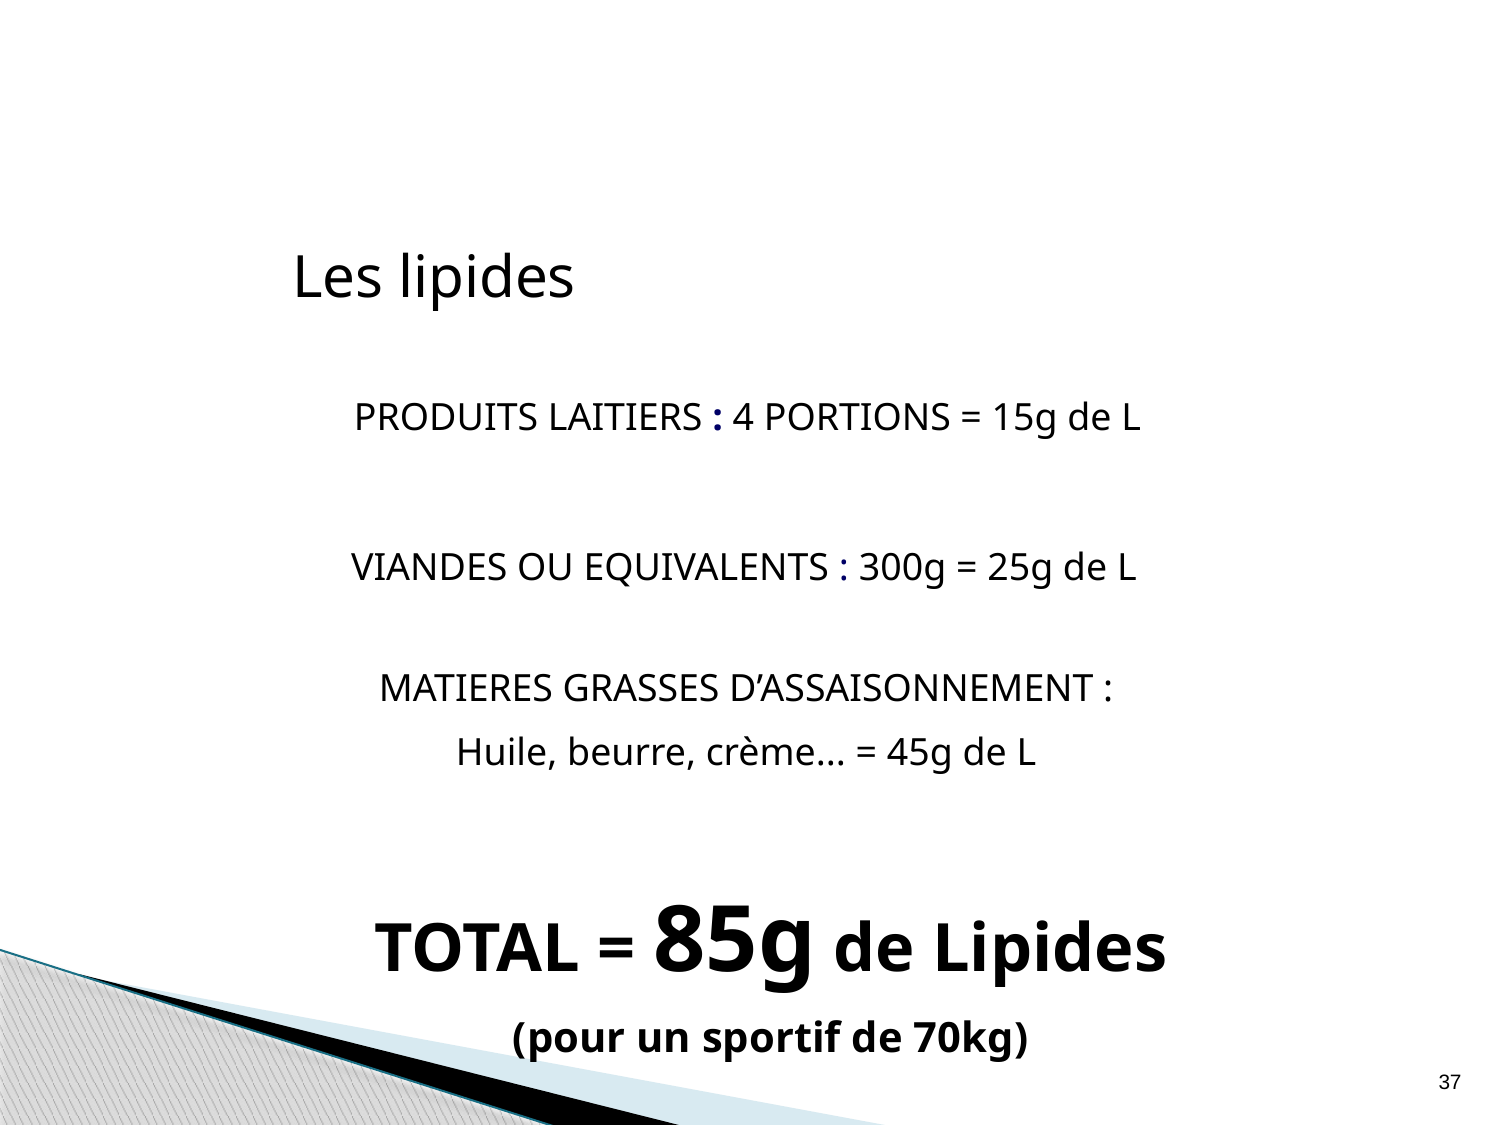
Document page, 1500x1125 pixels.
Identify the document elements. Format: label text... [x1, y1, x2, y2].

text_box Les lipides [277, 231, 691, 317]
text_box MATIERES GRASSES D’ASSAISONNEMENT : Huile, beurre, crème... = 45g de L [100, 656, 1393, 781]
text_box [88, 385, 1406, 597]
text_box TOTAL = 85g de Lipides (pour un sportif de 70kg) [125, 872, 1417, 1068]
slide_number 37 [1411, 1023, 1477, 1102]
